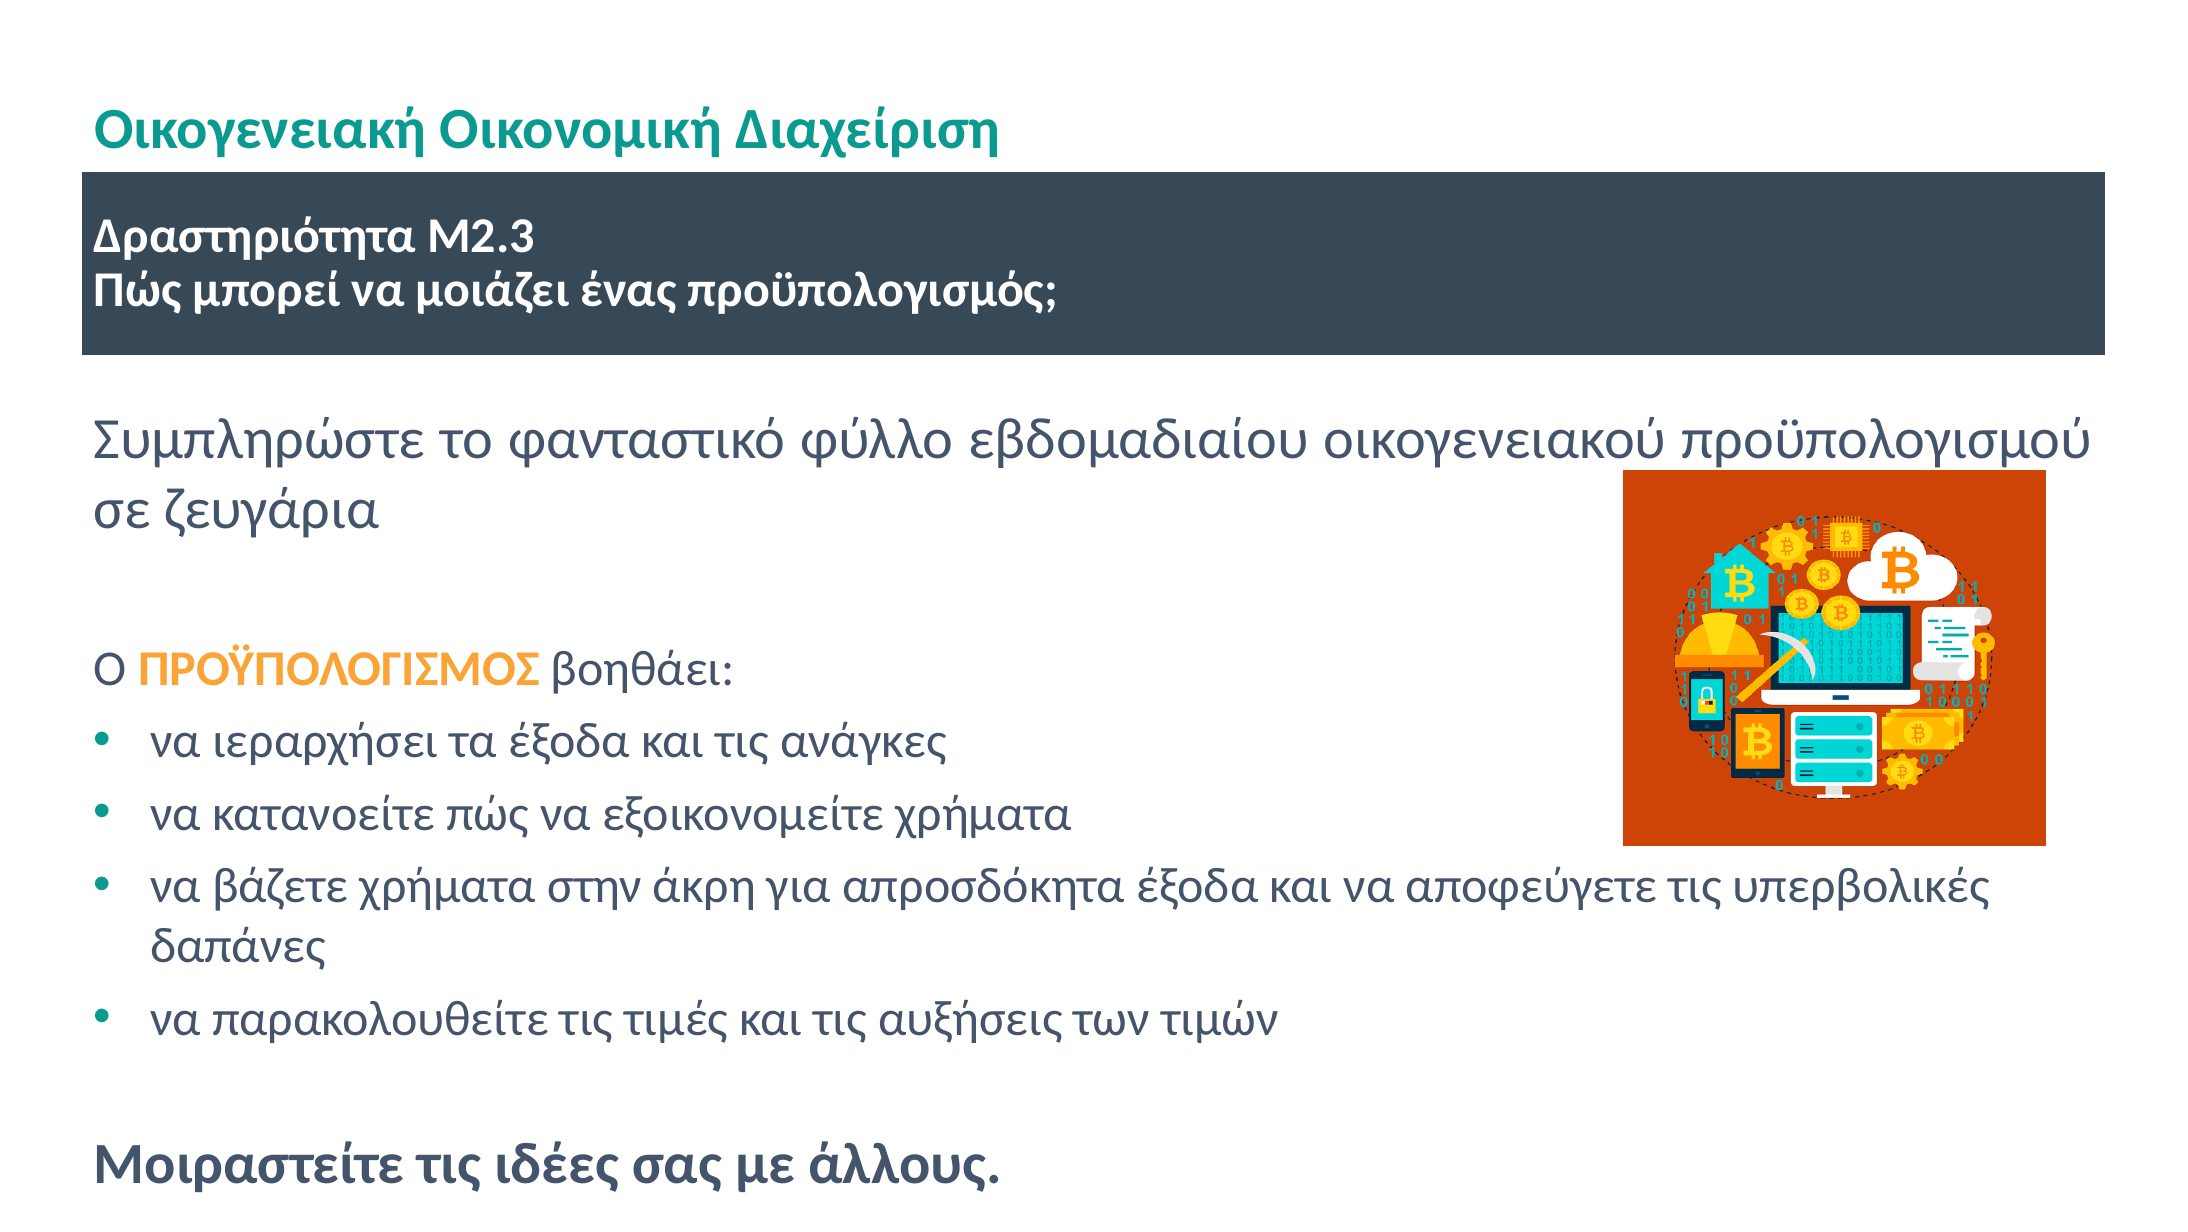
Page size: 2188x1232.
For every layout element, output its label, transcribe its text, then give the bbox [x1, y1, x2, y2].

title Οικογενειακή Οικονομική Διαχείριση [82, 70, 2106, 189]
list Δραστηριότητα M2.3 Πώς μπορεί να μοιάζει ένας προϋπολογισμός; [82, 172, 2105, 355]
picture [1623, 470, 2046, 846]
list Συμπληρώστε το φανταστικό φύλλο εβδομαδιαίου οικογενειακού προϋπολογισμού σε ζευγάρια Ο ΠΡΟΫΠΟΛΟΓΙΣΜΟΣ βοηθάει: να ιεραρχήσει τα έξοδα και τις ανάγκες να κατανοείτε πώς να εξοικονομείτε χρήματα να βάζετε χρήματα στην άκρη για απροσδόκητα έξοδα και να αποφεύγετε τις υπερβολικές δαπάνες να παρακολουθείτε τις τιμές και τις αυξήσεις των τιμών Μοιραστείτε τις ιδέες σας με άλλους. [82, 355, 2105, 1211]
